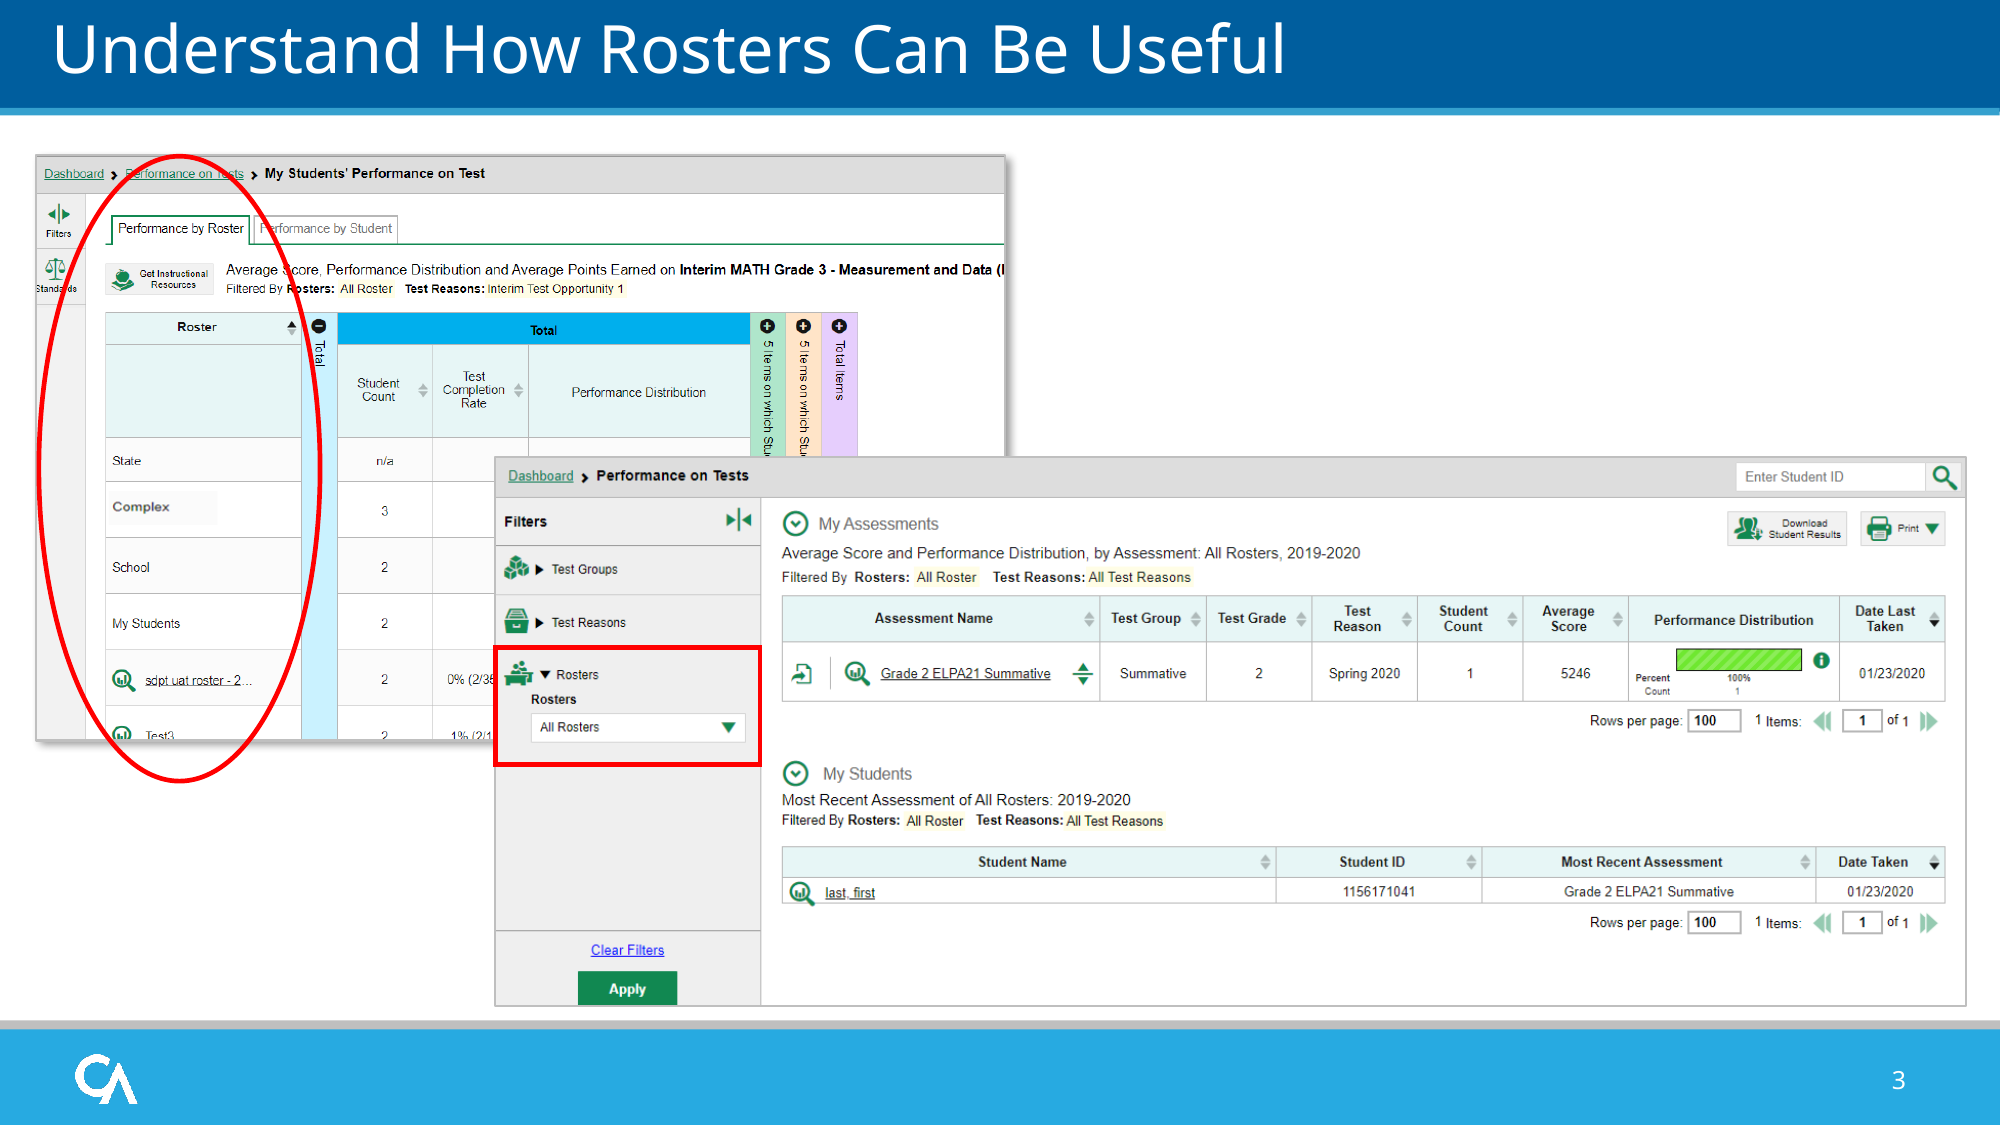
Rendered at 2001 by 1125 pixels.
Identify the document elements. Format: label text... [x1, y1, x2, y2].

picture [75, 1054, 138, 1104]
picture [37, 156, 1005, 740]
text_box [495, 458, 1965, 1005]
text_box Understand How Rosters Can Be Useful [37, 0, 1877, 120]
text_box 3 [1877, 1057, 1993, 1103]
text_box [108, 740, 251, 783]
